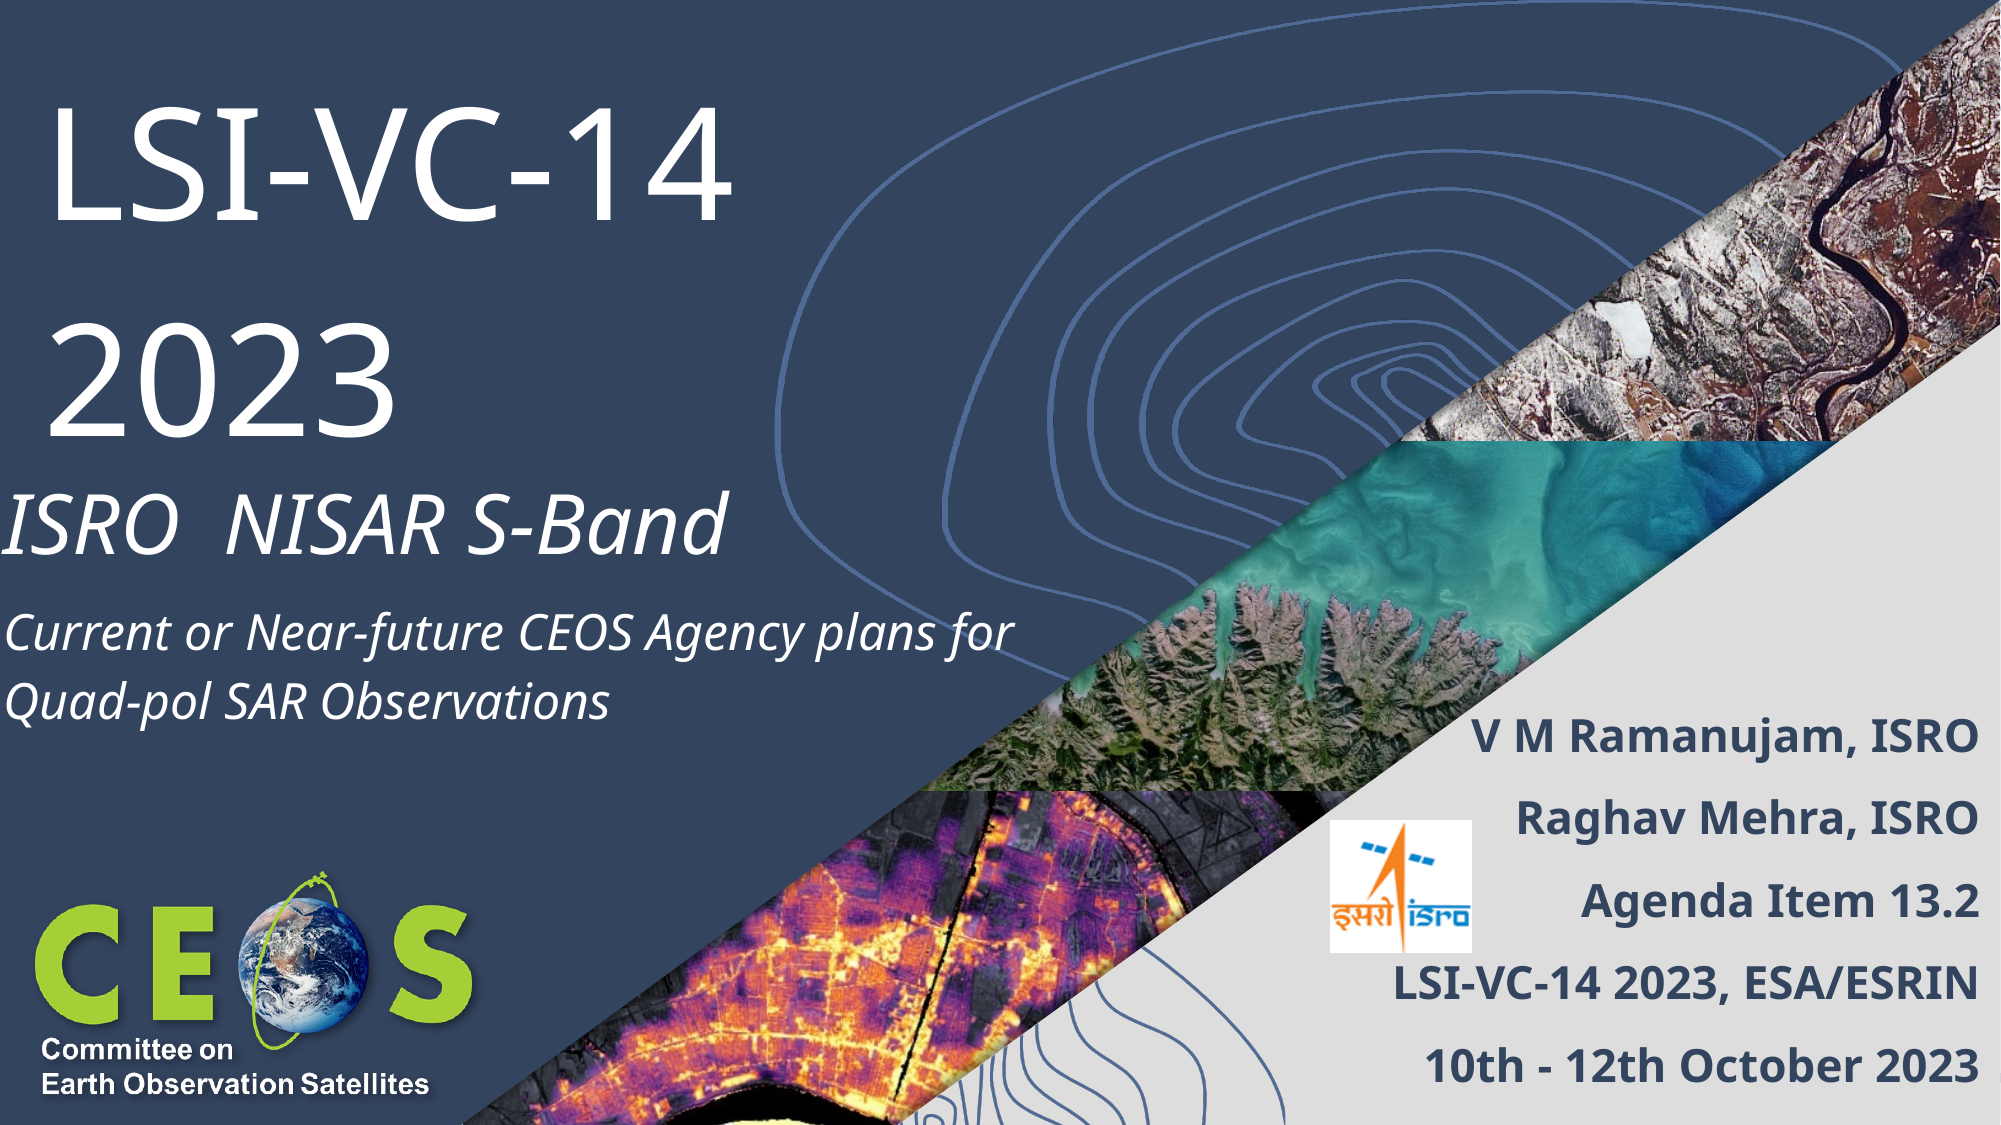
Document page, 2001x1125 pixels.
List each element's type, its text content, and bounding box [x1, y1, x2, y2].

title ISRO NISAR S-Band Current or Near-future CEOS Agency plans for Quad-pol SAR Observations [0, 448, 1145, 776]
text_box V M Ramanujam, ISRO Raghav Mehra, ISRO Agenda Item 13.2 LSI-VC-14 2023, ESA/ESRIN 10th - 12th October 2023 [1187, 624, 1981, 1052]
text_box LSI-VC-14 2023 [28, 28, 1039, 419]
picture [22, 0, 2001, 1125]
picture [1329, 820, 1473, 953]
